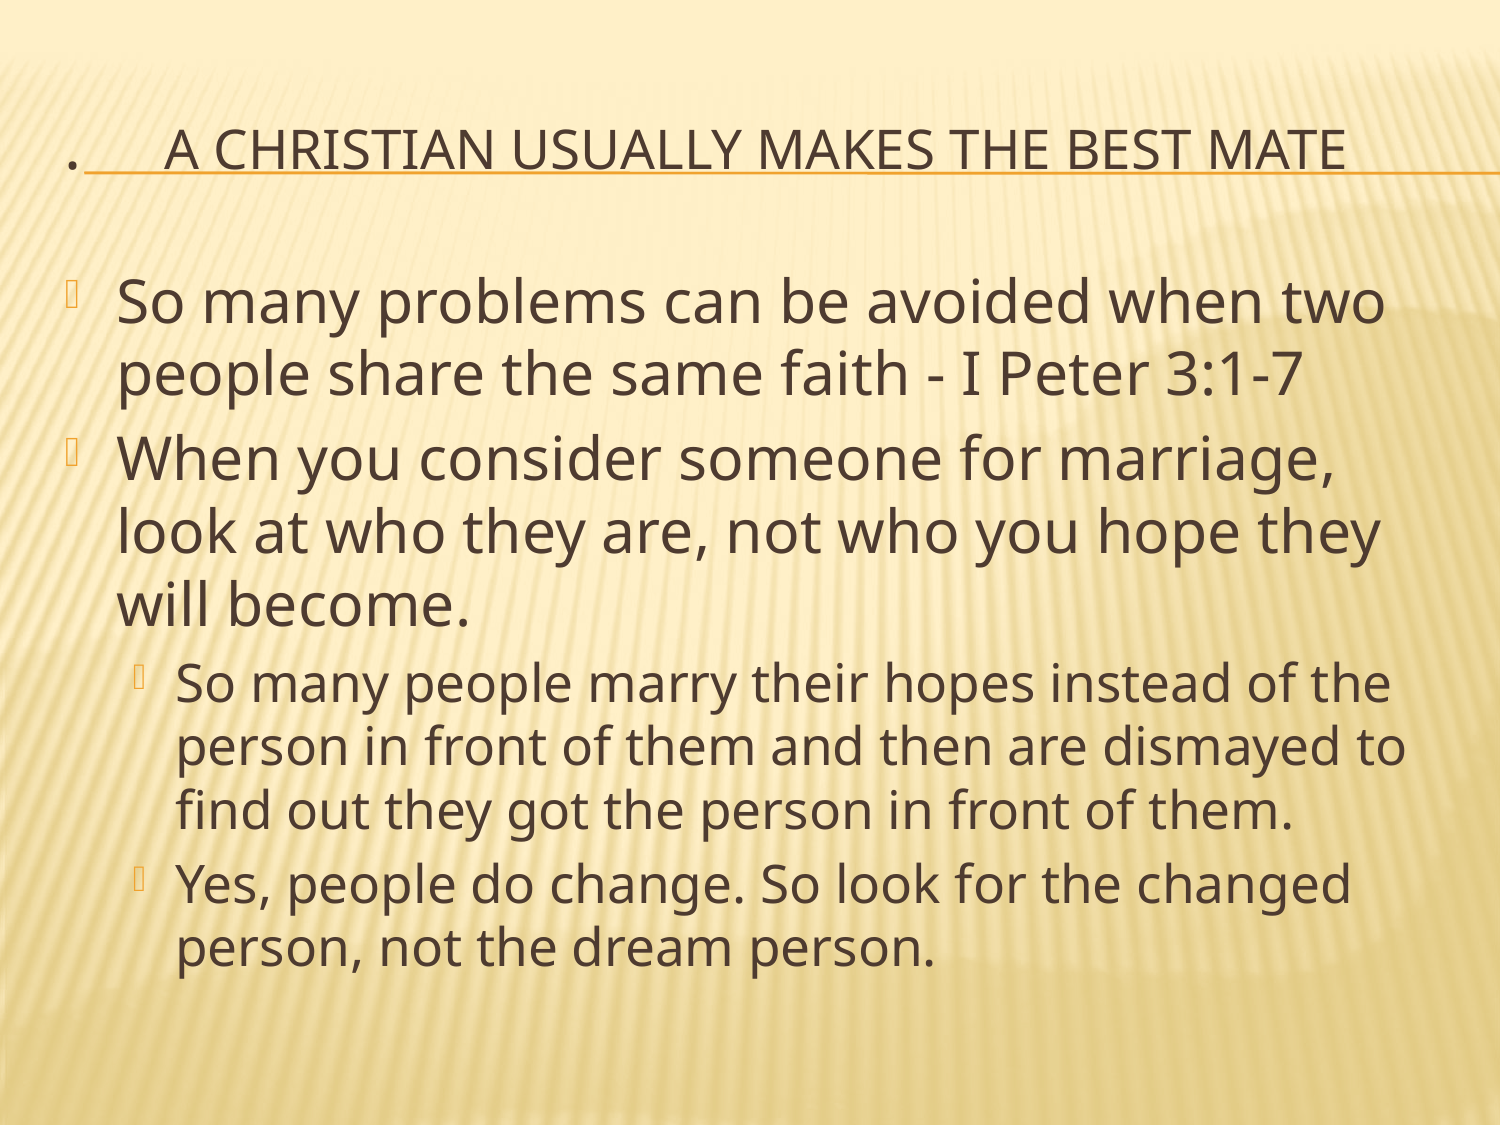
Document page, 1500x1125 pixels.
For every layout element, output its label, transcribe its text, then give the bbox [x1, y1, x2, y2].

title . A Christian usually makes the best mate [50, 75, 1475, 213]
list So many problems can be avoided when two people share the same faith - I Peter 3:1-7 When you consider someone for marriage, look at who they are, not who you hope they will become. So many people marry their hopes instead of the person in front of them and then are dismayed to find out they got the person in front of them. Yes, people do change. So look for the changed person, not the dream person. [50, 254, 1475, 998]
